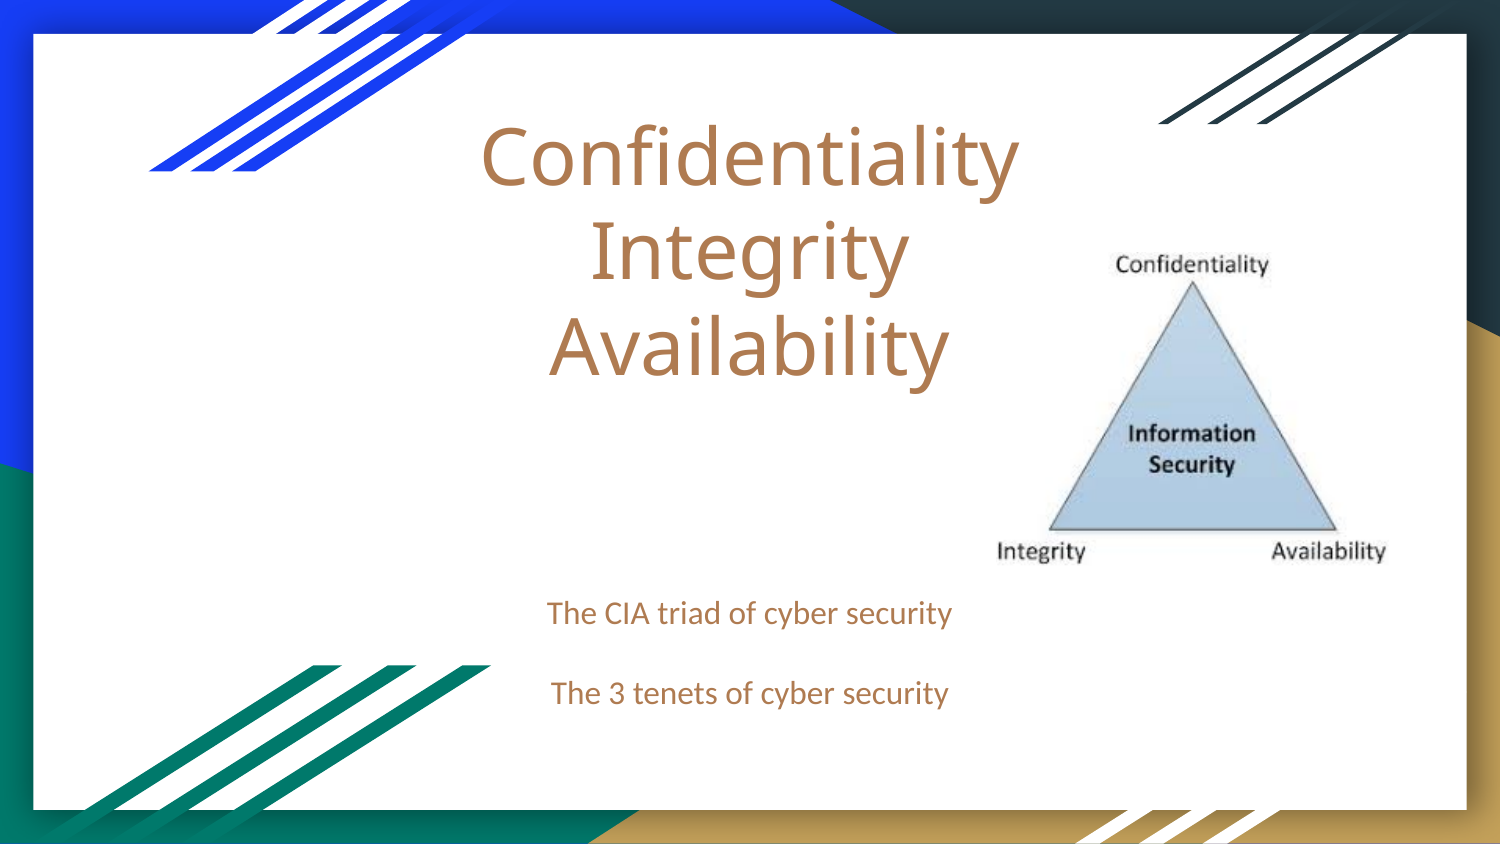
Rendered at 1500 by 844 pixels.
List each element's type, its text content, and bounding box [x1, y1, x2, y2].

subtitle The CIA triad of cyber security The 3 tenets of cyber security [51, 576, 1449, 825]
picture [996, 252, 1390, 567]
title Confidentiality Integrity Availability [51, 37, 1449, 459]
